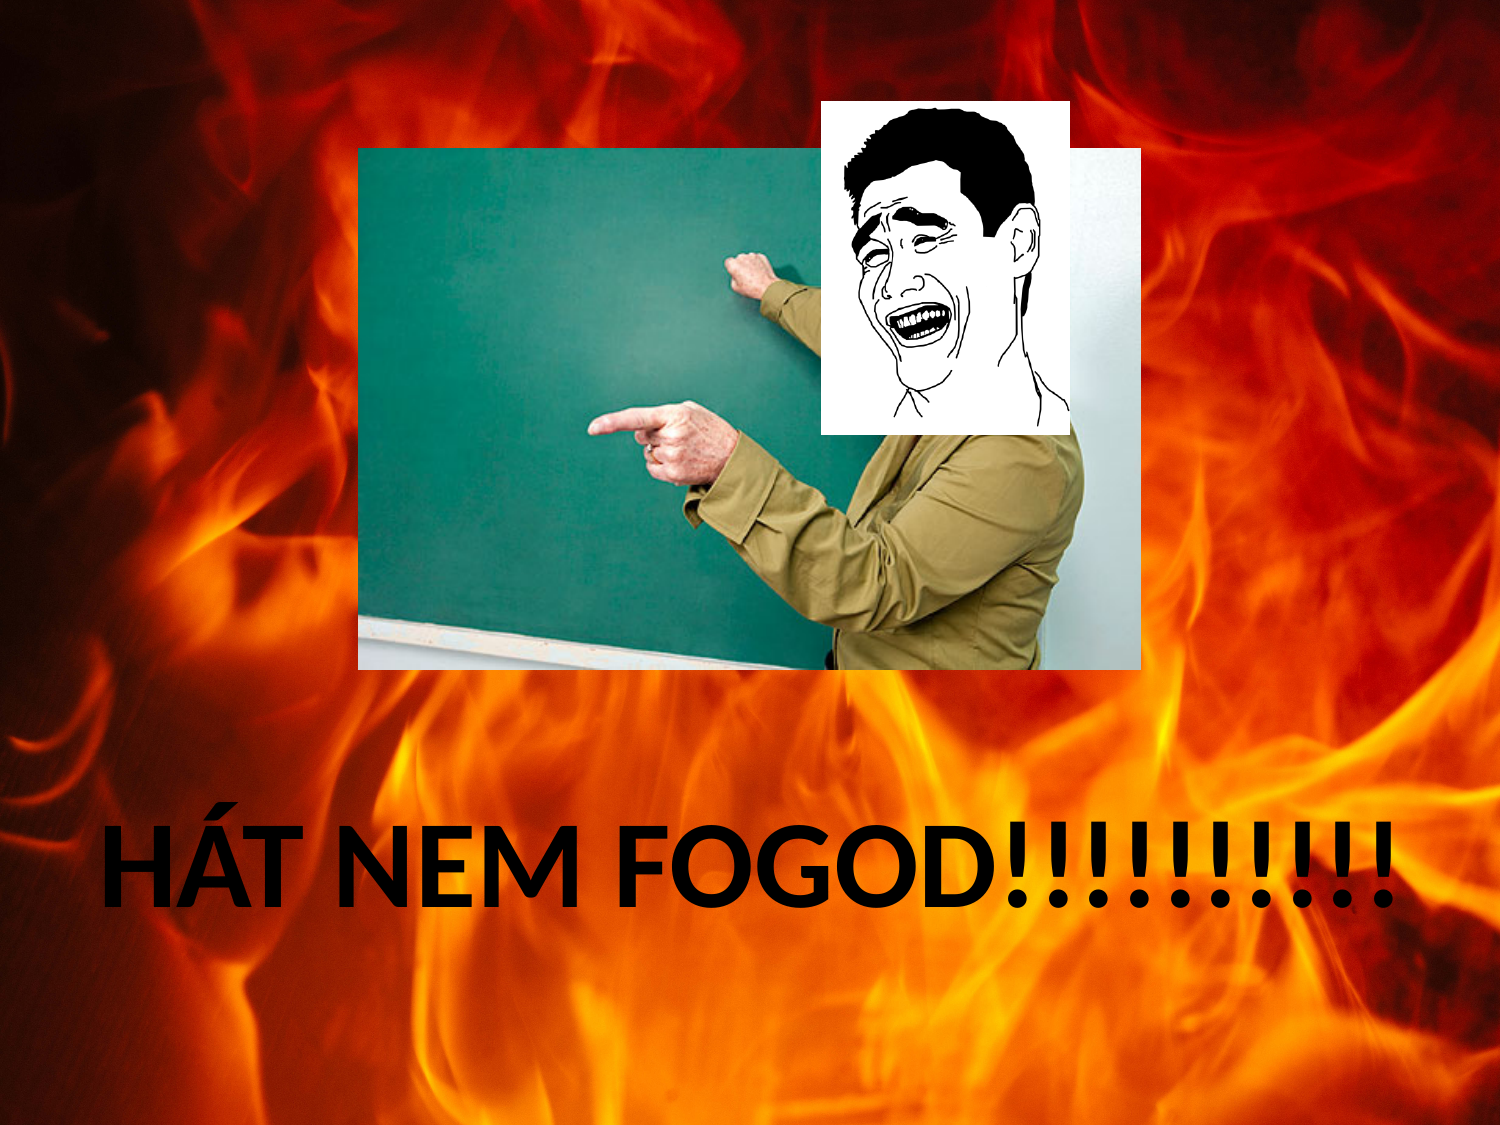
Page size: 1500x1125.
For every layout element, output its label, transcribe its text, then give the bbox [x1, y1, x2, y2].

picture [0, 0, 1500, 1125]
title HÁT NEM FOGOD!!!!!!!!!! [76, 763, 1427, 951]
